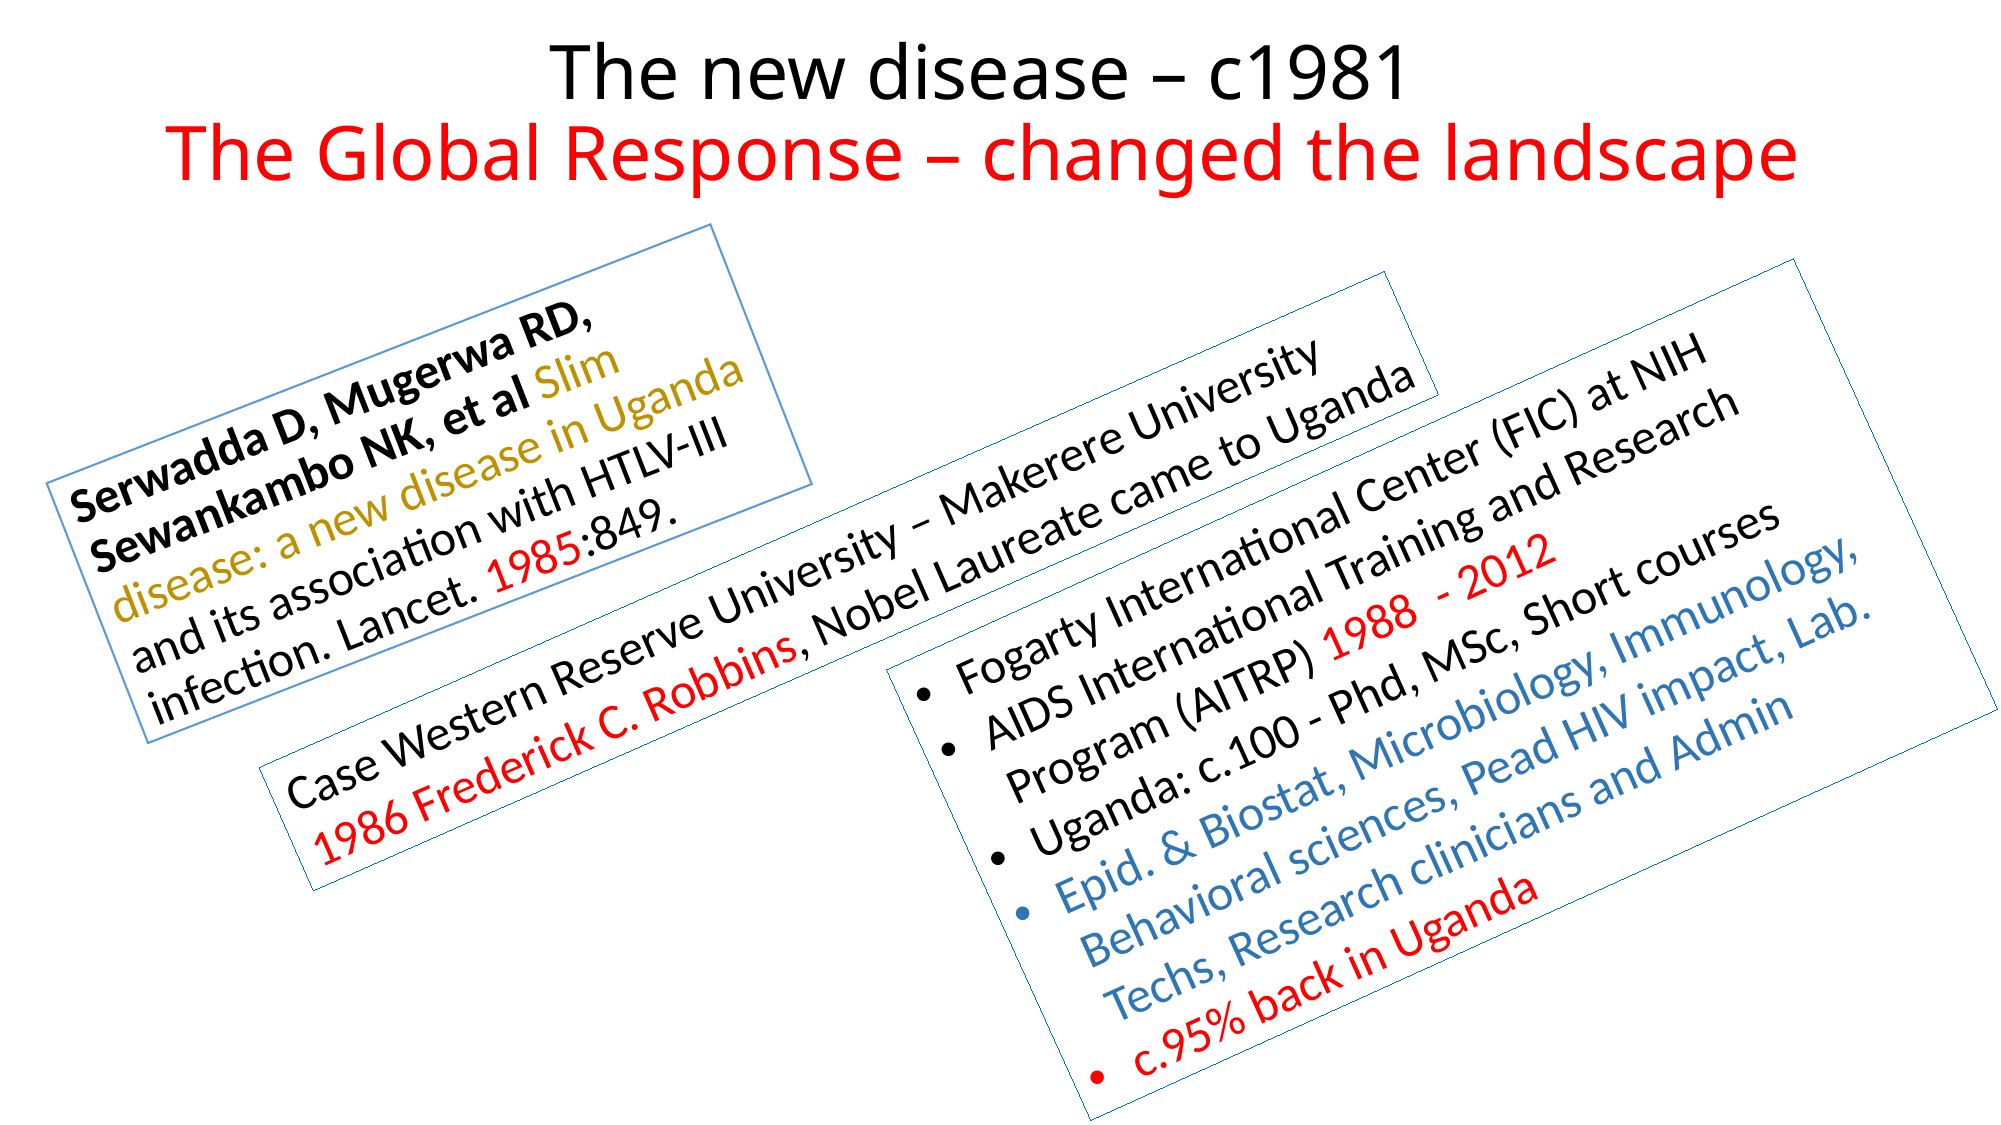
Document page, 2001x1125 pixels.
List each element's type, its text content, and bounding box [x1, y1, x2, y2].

text_box Serwadda D, Mugerwa RD, Sewankambo NK, et al Slim disease: a new disease in Uganda and its association with HTLV-III infection. Lancet. 1985:849. [45, 223, 814, 745]
text_box Fogarty International Center (FIC) at NIH AIDS International Training and Research Program (AITRP) 1988 - 2012 Uganda: c.100 - Phd, MSc, Short courses Epid. & Biostat, Microbiology, Immunology, Behavioral sciences, Pead HIV impact, Lab. Techs, Research clinicians and Admin c.95% back in Uganda [886, 258, 1998, 1121]
text_box Case Western Reserve University – Makerere University 1986 Frederick C. Robbins, Nobel Laureate came to Uganda [259, 271, 1439, 891]
title The new disease – c1981 The Global Response – changed the landscape [120, 6, 1846, 225]
